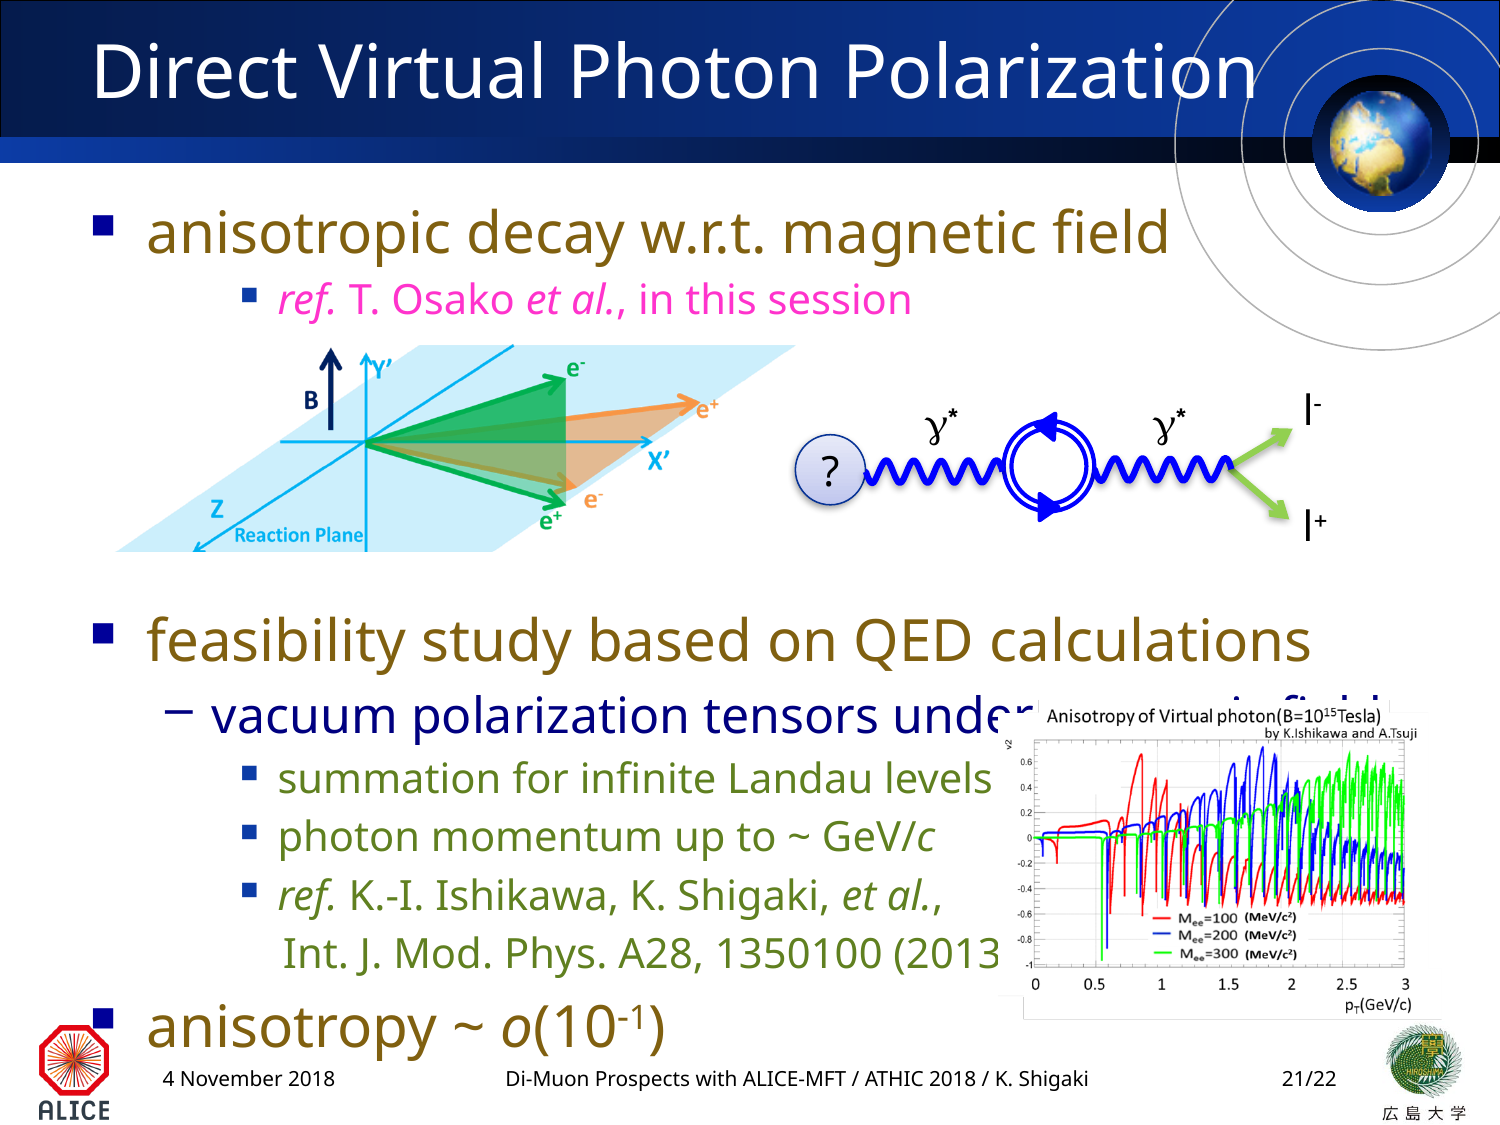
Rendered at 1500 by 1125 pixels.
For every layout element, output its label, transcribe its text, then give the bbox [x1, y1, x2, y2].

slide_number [147, 1058, 371, 1103]
picture [997, 697, 1475, 1124]
picture [39, 1025, 109, 1120]
list anisotropic decay w.r.t. magnetic field ref. T. Osako et al., in this session feasibility study based on QED calculations vacuum polarization tensors under magnetic field summation for infinite Landau levels photon momentum up to ~ GeV/c ref. K.-I. Ishikawa, K. Shigaki, et al., Int. J. Mod. Phys. A28, 1350100 (2013) anisotropy ~ o(10-1) [75, 187, 1424, 1036]
footer Di-Muon Prospects with ALICE-MFT / ATHIC 2018 / K. Shigaki [371, 1058, 1222, 1103]
picture [114, 324, 796, 552]
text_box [795, 375, 1400, 558]
title Direct Virtual Photon Polarization [75, 0, 1329, 138]
slide_number 20/22 [1222, 1058, 1352, 1103]
picture [1330, 91, 1432, 196]
